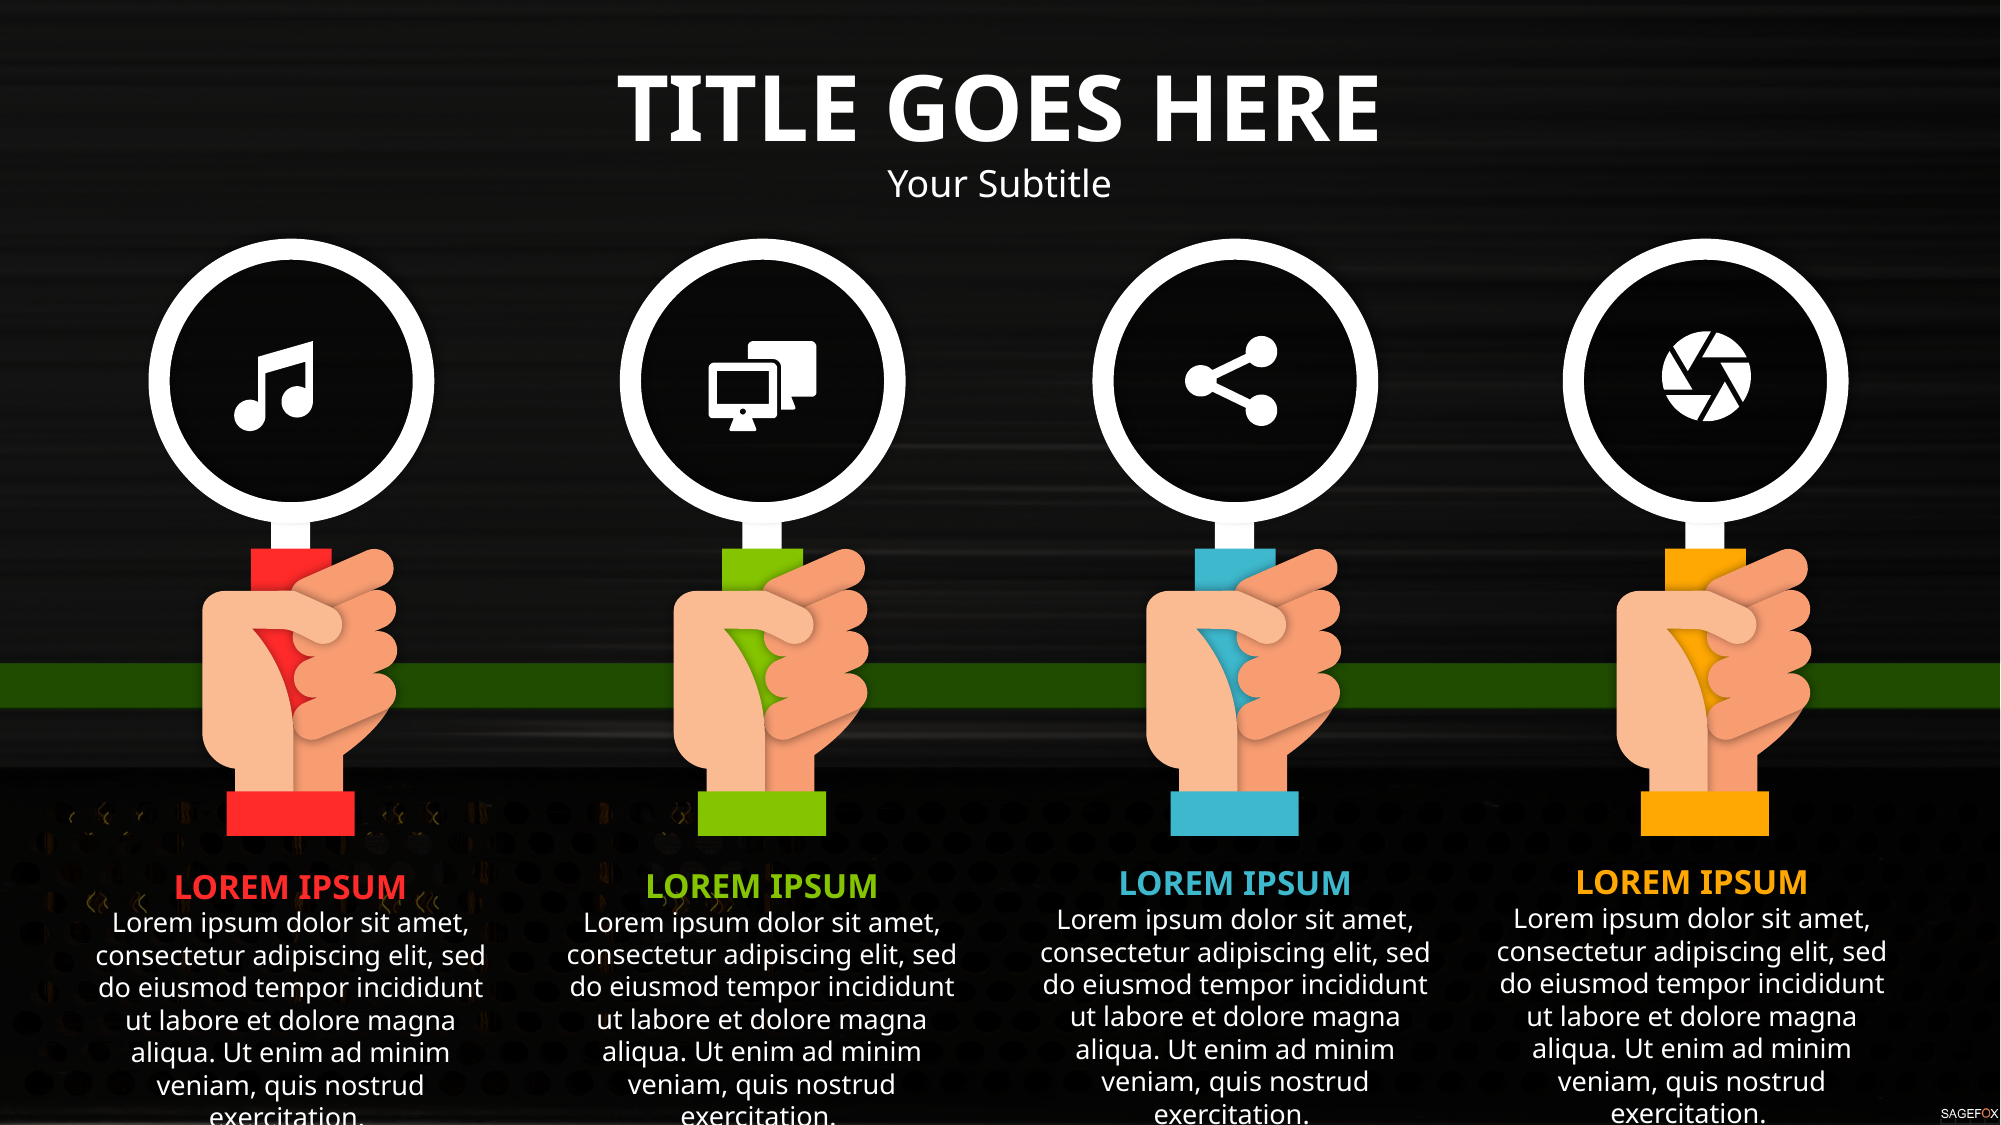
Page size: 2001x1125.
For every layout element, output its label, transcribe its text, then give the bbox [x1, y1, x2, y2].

text_box LOREM IPSUM Lorem ipsum dolor sit amet, consectetur adipiscing elit, sed do eiusmod tempor incididunt ut labore et dolore magna aliqua. Ut enim ad minim veniam, quis nostrud exercitation. [1025, 857, 1445, 1125]
text_box LOREM IPSUM Lorem ipsum dolor sit amet, consectetur adipiscing elit, sed do eiusmod tempor incididunt ut labore et dolore magna aliqua. Ut enim ad minim veniam, quis nostrud exercitation. [552, 859, 972, 1125]
picture [0, 0, 2001, 1125]
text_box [619, 238, 906, 836]
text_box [1662, 331, 1751, 422]
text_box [1562, 238, 1849, 836]
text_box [1092, 238, 1379, 836]
text_box TITLE GOES HERE Your Subtitle [548, 42, 1452, 212]
text_box LOREM IPSUM Lorem ipsum dolor sit amet, consectetur adipiscing elit, sed do eiusmod tempor incididunt ut labore et dolore magna aliqua. Ut enim ad minim veniam, quis nostrud exercitation. [81, 860, 501, 1125]
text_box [148, 238, 435, 836]
text_box LOREM IPSUM Lorem ipsum dolor sit amet, consectetur adipiscing elit, sed do eiusmod tempor incididunt ut labore et dolore magna aliqua. Ut enim ad minim veniam, quis nostrud exercitation. [1482, 856, 1902, 1125]
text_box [708, 341, 817, 432]
